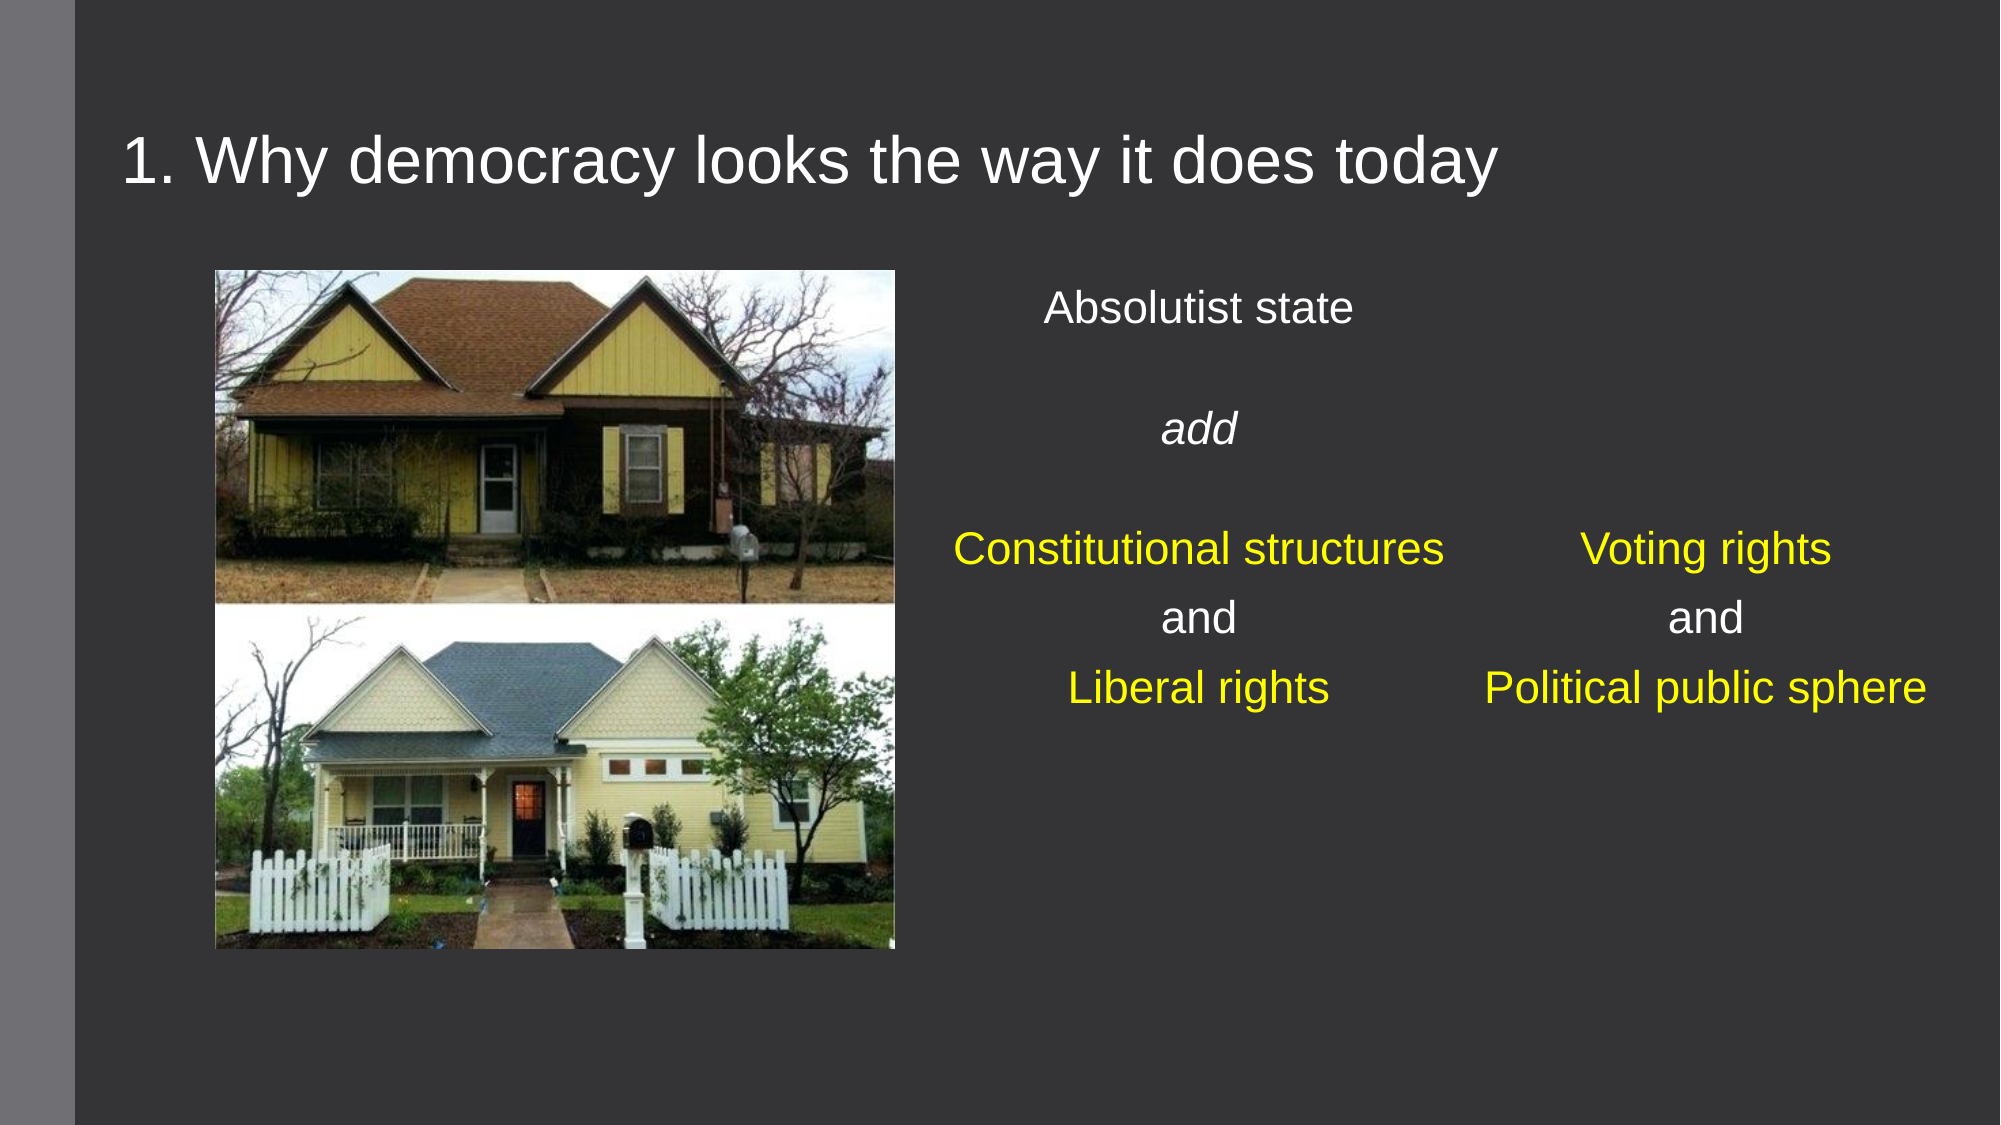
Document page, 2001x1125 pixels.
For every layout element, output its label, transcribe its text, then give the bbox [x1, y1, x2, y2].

text_box Political public sphere [1285, 650, 2000, 721]
text_box and [902, 580, 1285, 650]
text_box Liberal rights [902, 650, 1285, 721]
text_box Voting rights [1285, 511, 2000, 580]
text_box add [902, 390, 1620, 461]
text_box Constitutional structures [902, 511, 1285, 580]
text_box Absolutist state [899, 270, 1620, 341]
text_box and [1285, 580, 2000, 650]
text_box 1. Why democracy looks the way it does today [106, 115, 1901, 1104]
picture [215, 270, 896, 949]
